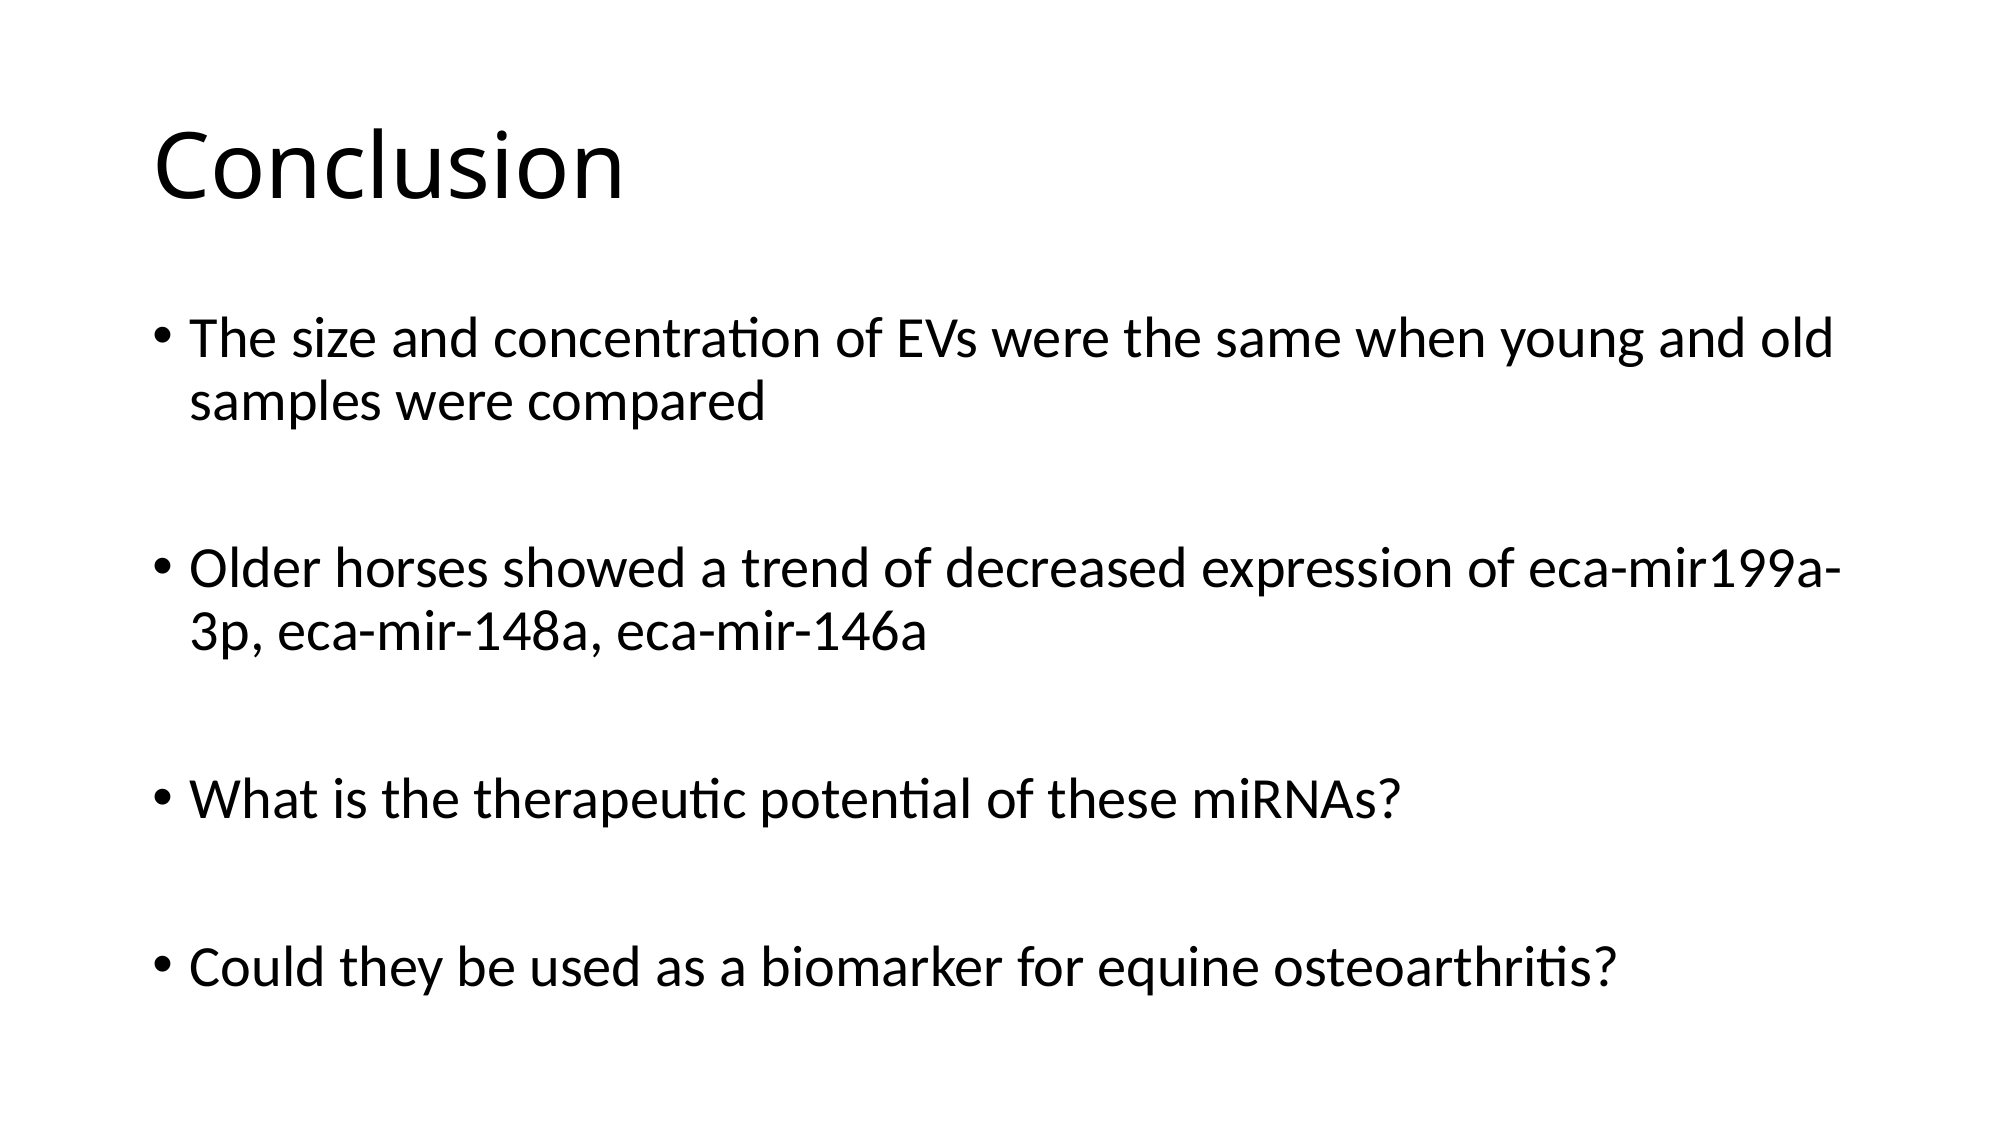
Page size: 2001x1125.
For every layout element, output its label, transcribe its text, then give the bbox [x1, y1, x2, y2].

list The size and concentration of EVs were the same when young and old samples were compared Older horses showed a trend of decreased expression of eca-mir199a-3p, eca-mir-148a, eca-mir-146a What is the therapeutic potential of these miRNAs? Could they be used as a biomarker for equine osteoarthritis? [137, 299, 1863, 1014]
title Conclusion [137, 59, 1863, 278]
